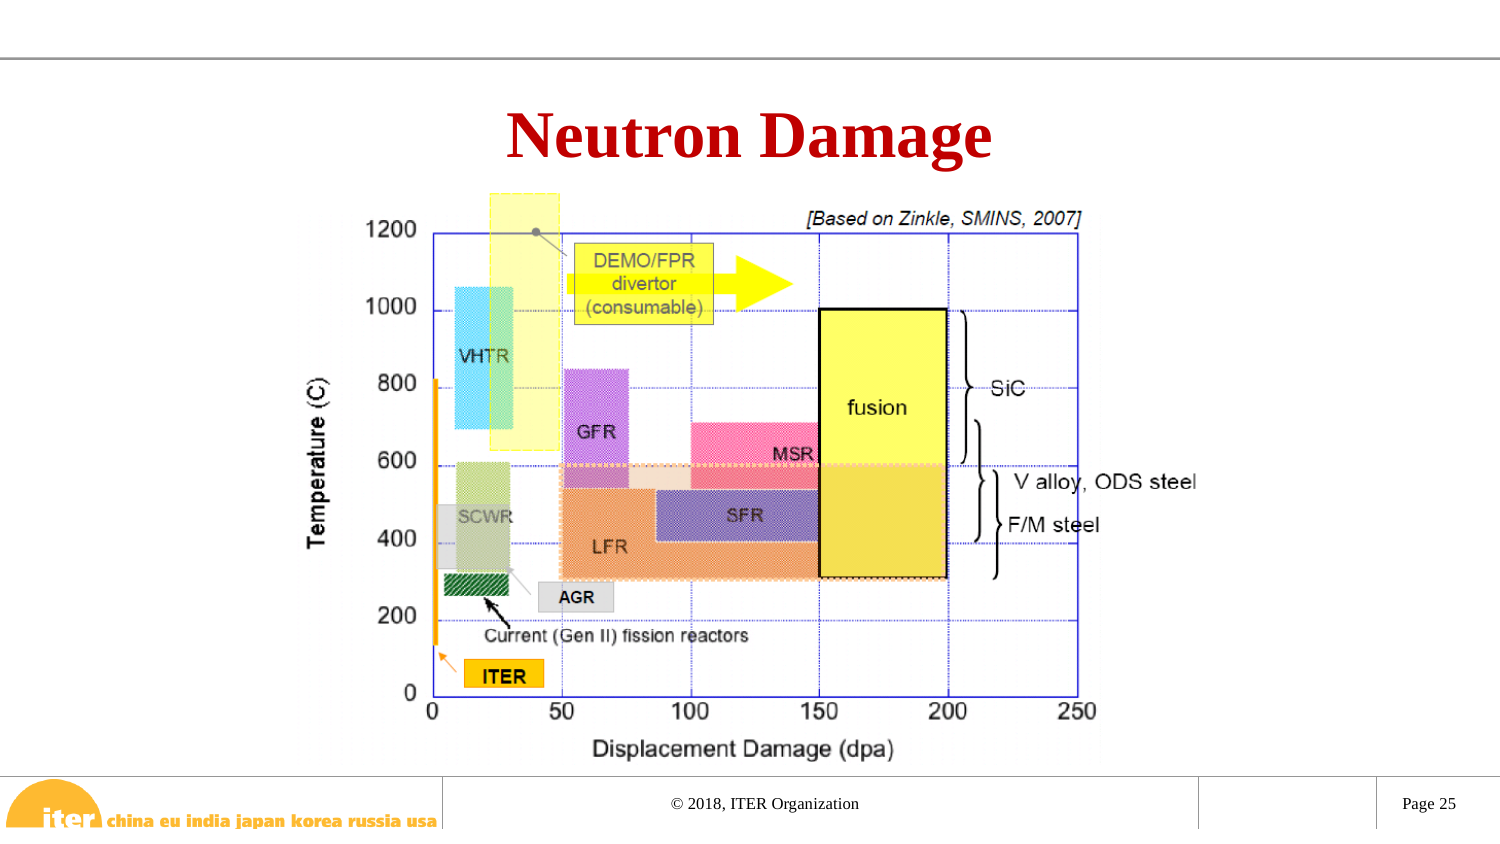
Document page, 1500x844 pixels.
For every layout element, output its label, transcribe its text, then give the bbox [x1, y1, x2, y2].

title Neutron Damage [94, 75, 1407, 188]
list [285, 185, 1211, 765]
picture [5, 779, 104, 828]
picture [106, 812, 438, 829]
